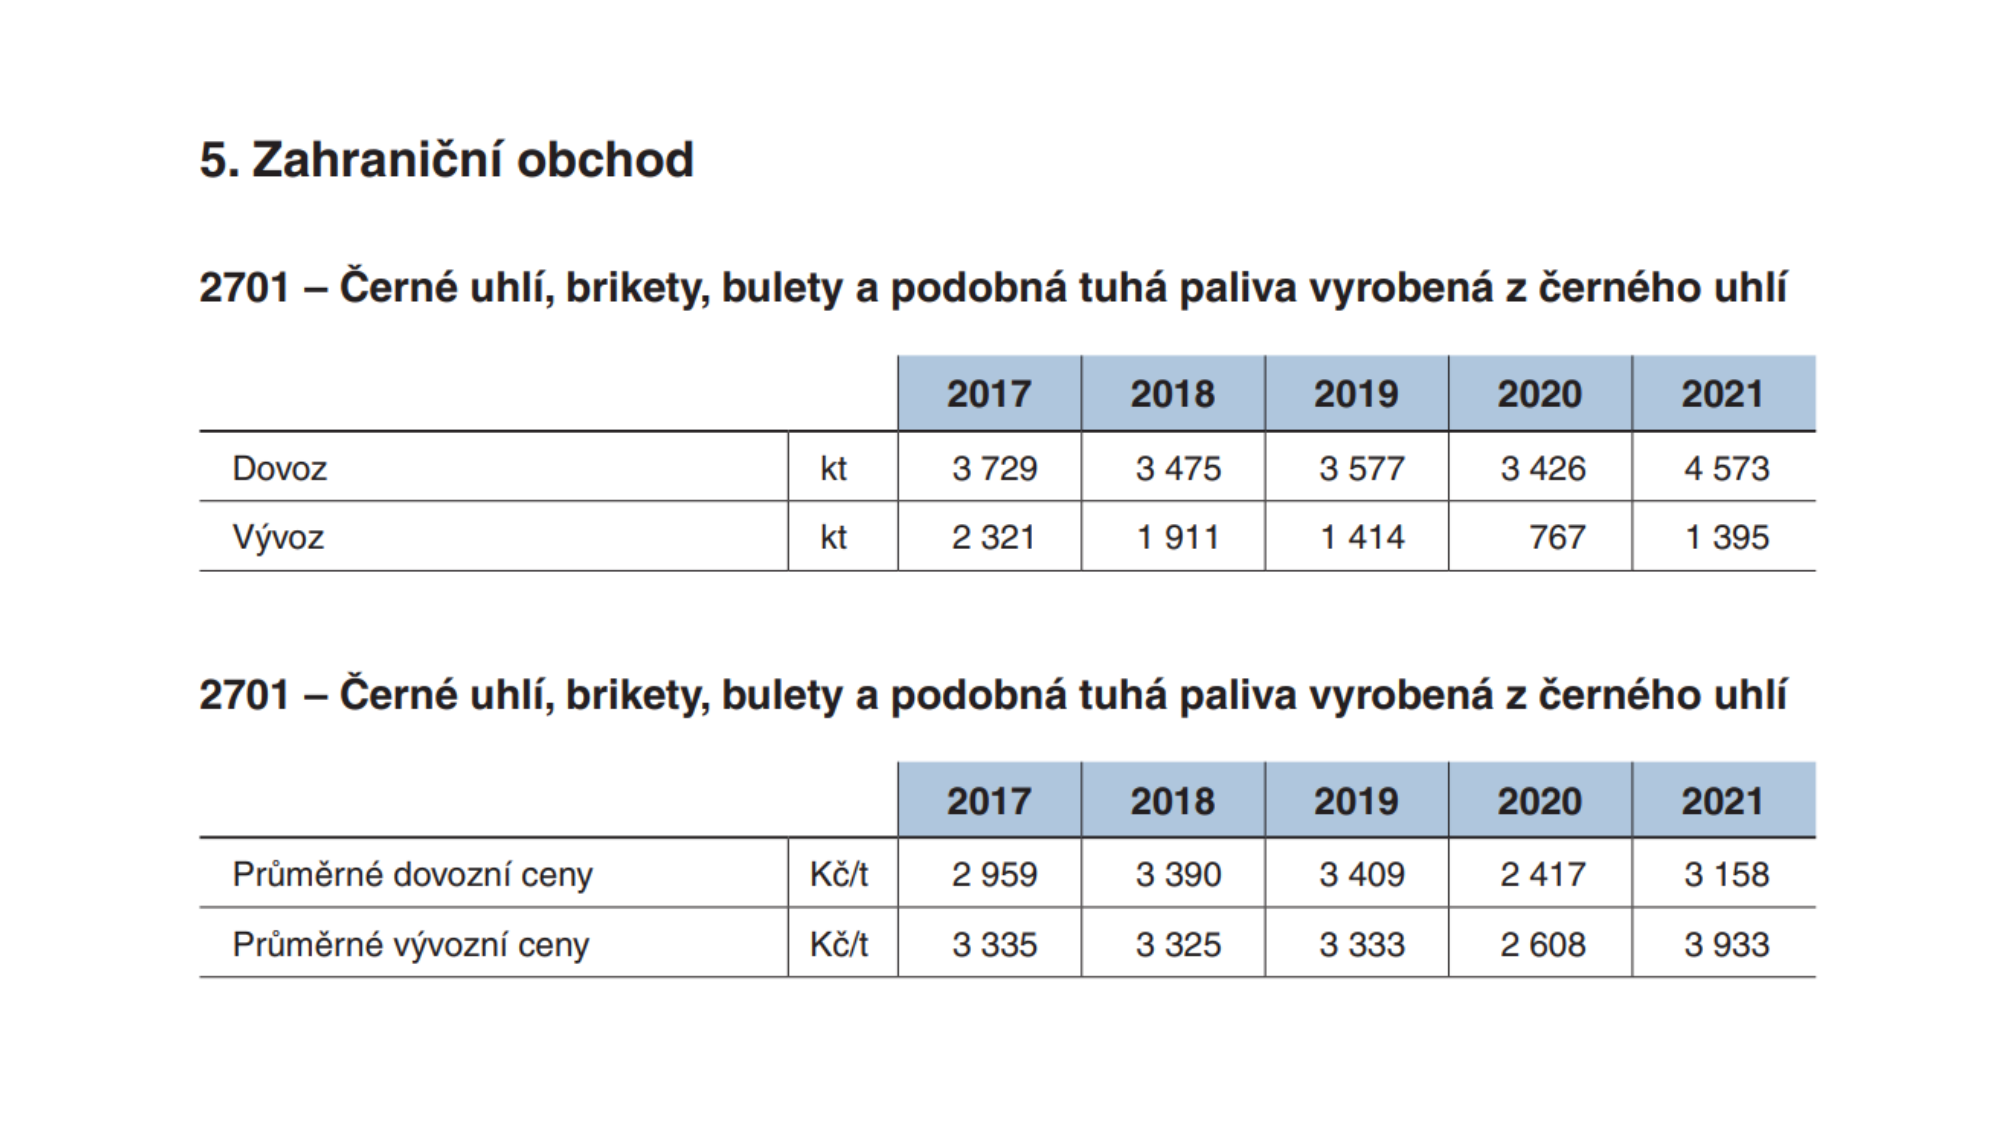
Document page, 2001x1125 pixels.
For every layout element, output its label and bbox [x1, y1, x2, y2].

picture [90, 76, 1907, 1029]
